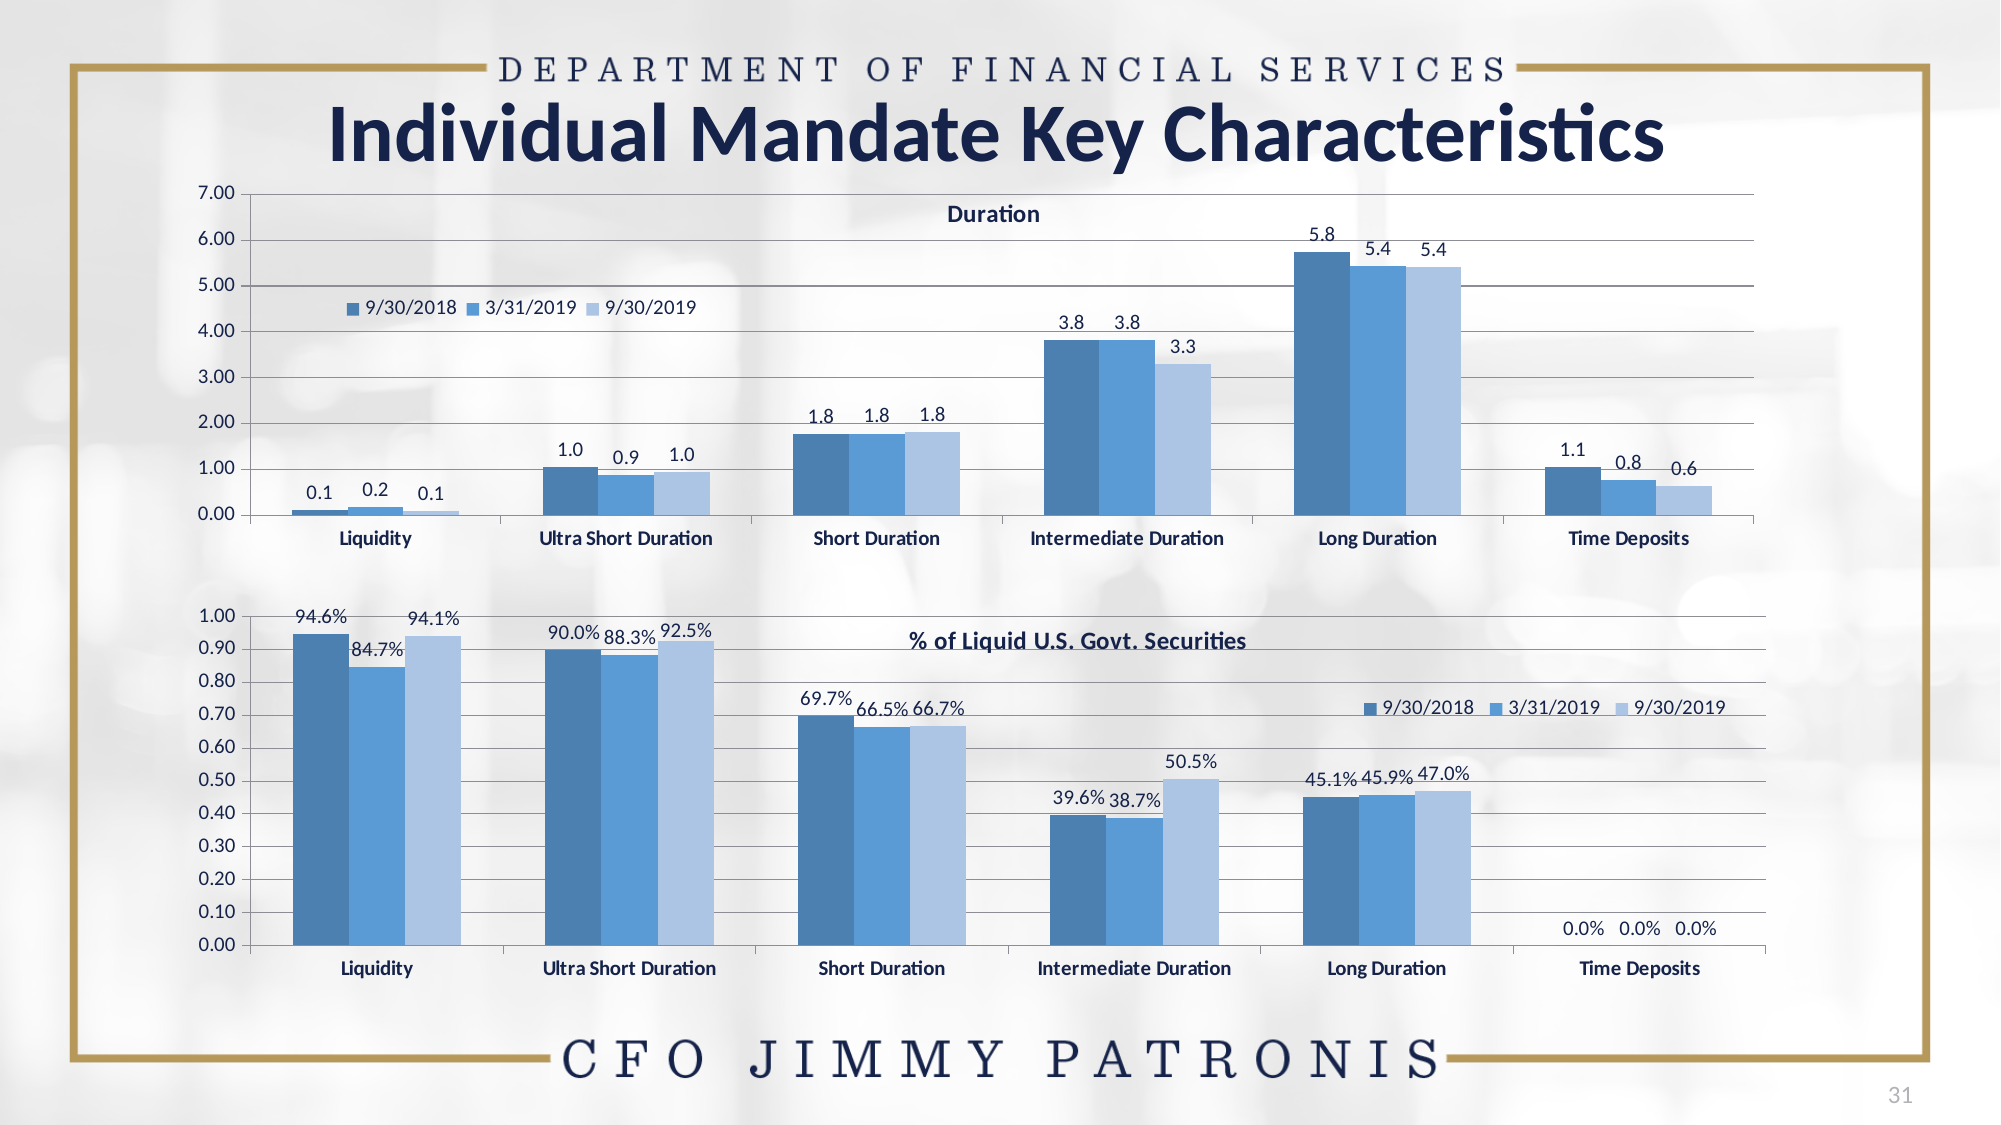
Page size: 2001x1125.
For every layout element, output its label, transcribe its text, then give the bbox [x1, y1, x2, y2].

picture [0, 0, 2000, 1125]
title Individual Mandate Key Characteristics [134, 79, 1860, 190]
slide_number 31 [1478, 1063, 1929, 1124]
chart [170, 593, 1836, 994]
chart [170, 171, 1823, 563]
